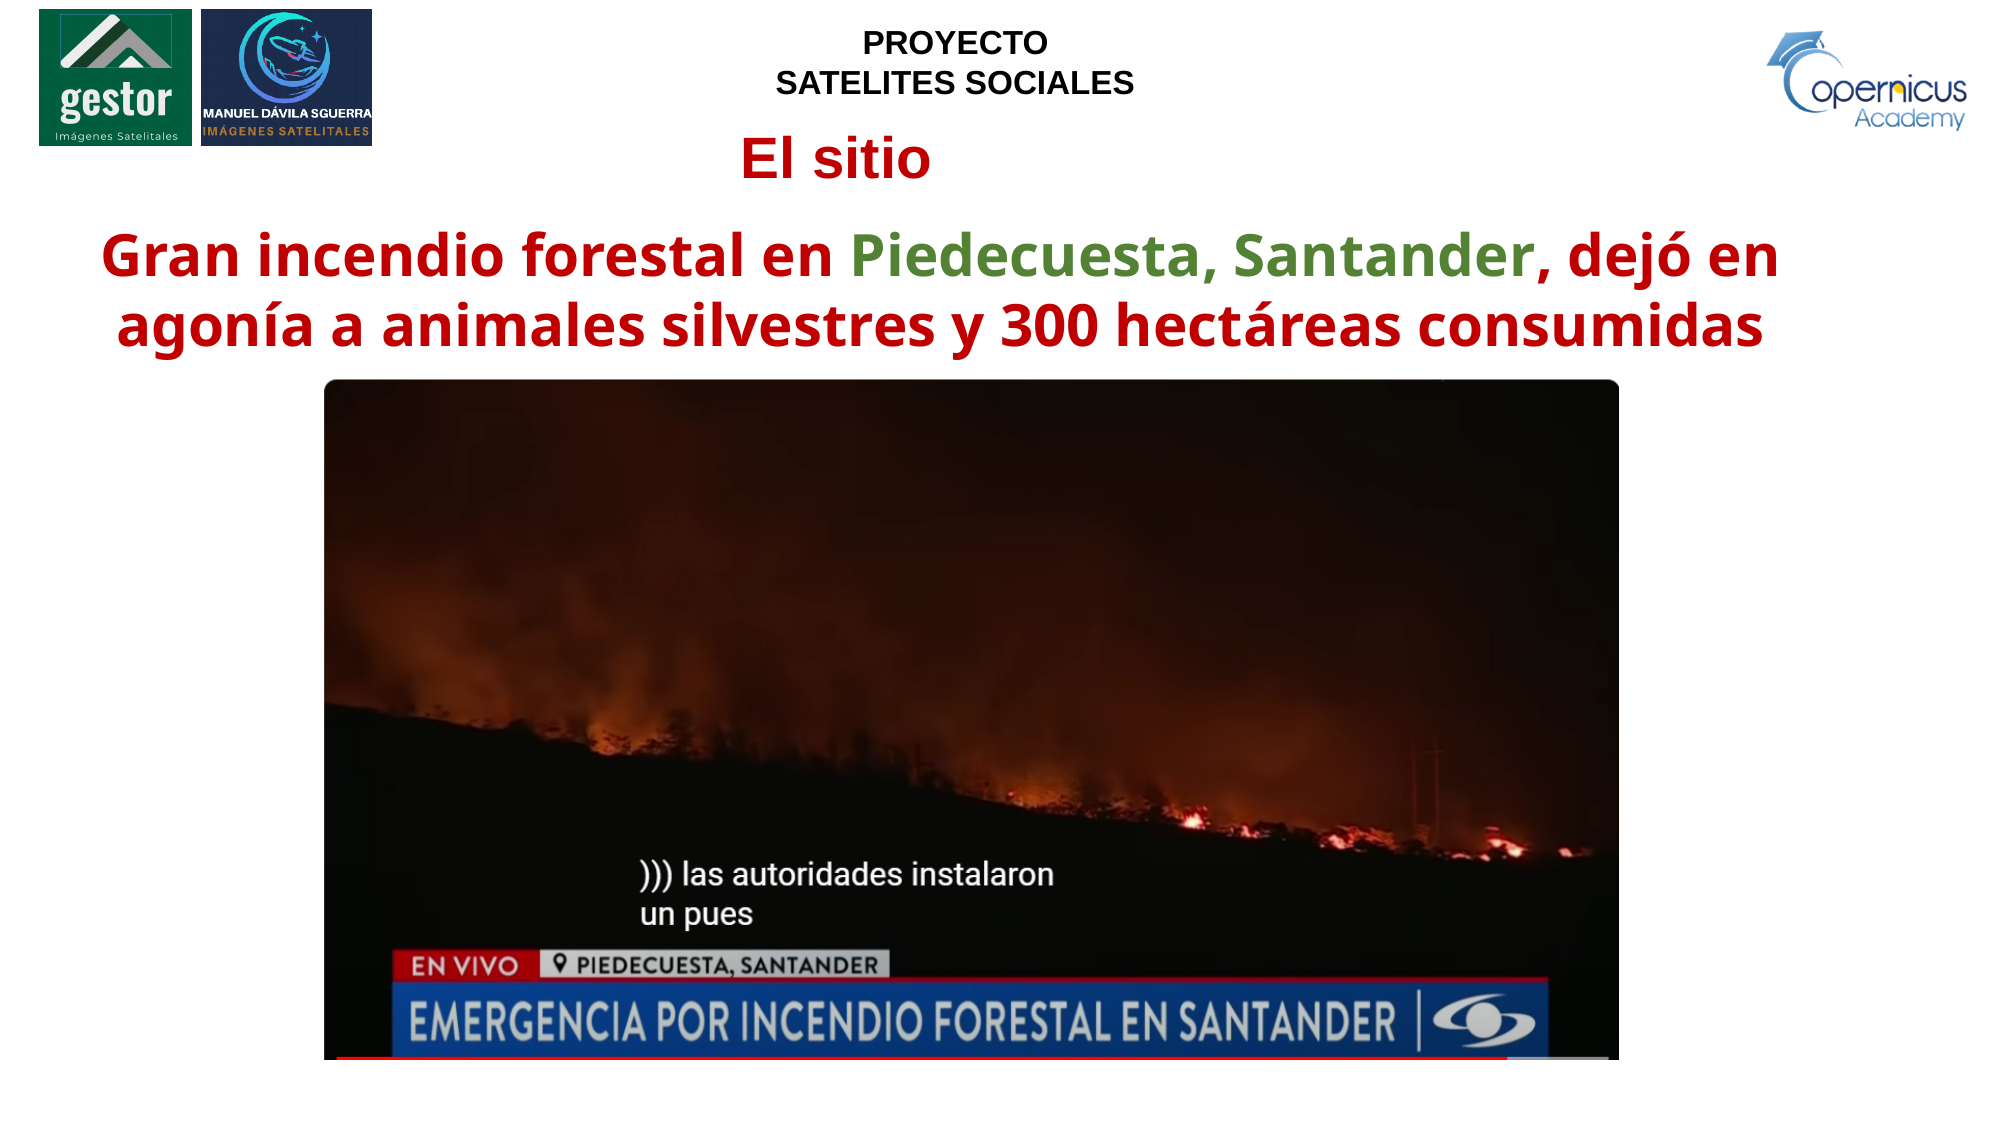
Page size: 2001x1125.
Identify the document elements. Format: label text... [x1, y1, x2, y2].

text_box PROYECTO SATELITES SOCIALES [760, 13, 1151, 109]
text_box Gran incendio forestal en Piedecuesta, Santander, dejó en agonía a animales silvestres y 300 hectáreas consumidas [13, 210, 1868, 366]
text_box El sitio [726, 112, 948, 198]
picture [39, 9, 192, 146]
picture [1761, 22, 1973, 146]
picture [201, 9, 372, 146]
picture [320, 366, 1619, 1060]
